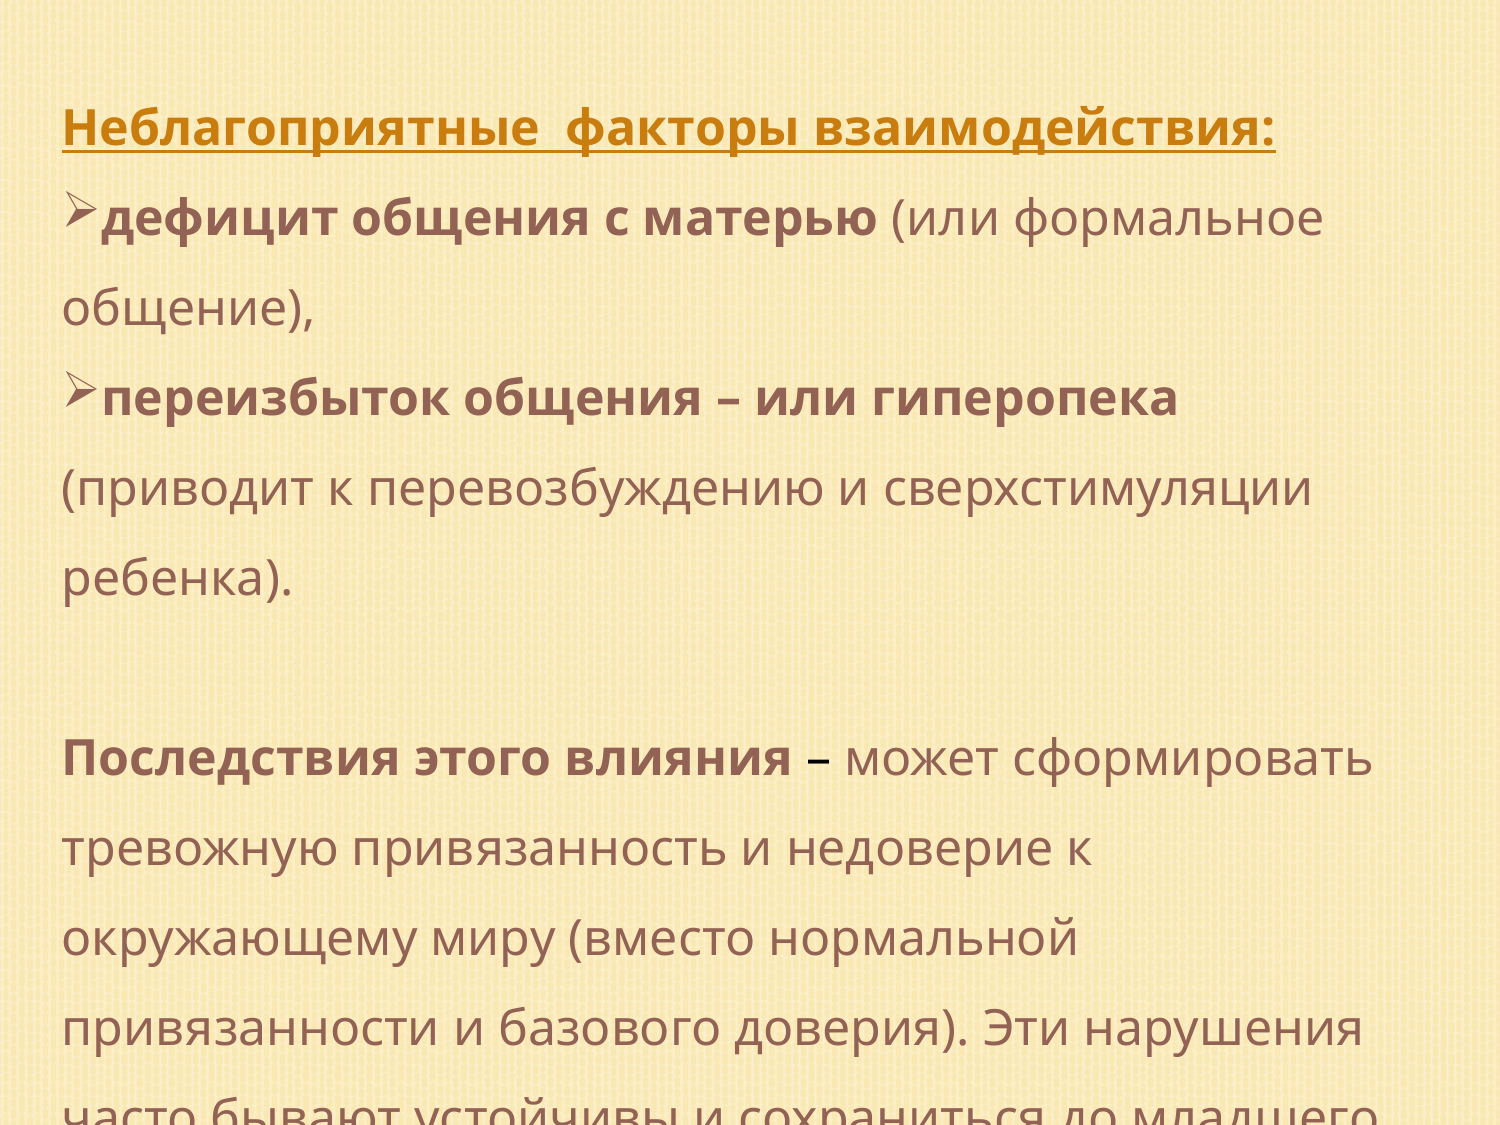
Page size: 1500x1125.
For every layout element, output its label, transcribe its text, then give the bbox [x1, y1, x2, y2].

text_box Неблагоприятные факторы взаимодействия: дефицит общения с матерью (или формальное общение), переизбыток общения – или гиперопека (приводит к перевозбуждению и сверхстимуляции ребенка). Последствия этого влияния – может сформировать тревожную привязанность и недоверие к окружающему миру (вместо нормальной привязанности и базового доверия). Эти нарушения часто бывают устойчивы и сохраниться до младшего школьного возраста и могут далее приобретать свои возрастные оттенки. [46, 58, 1454, 1125]
